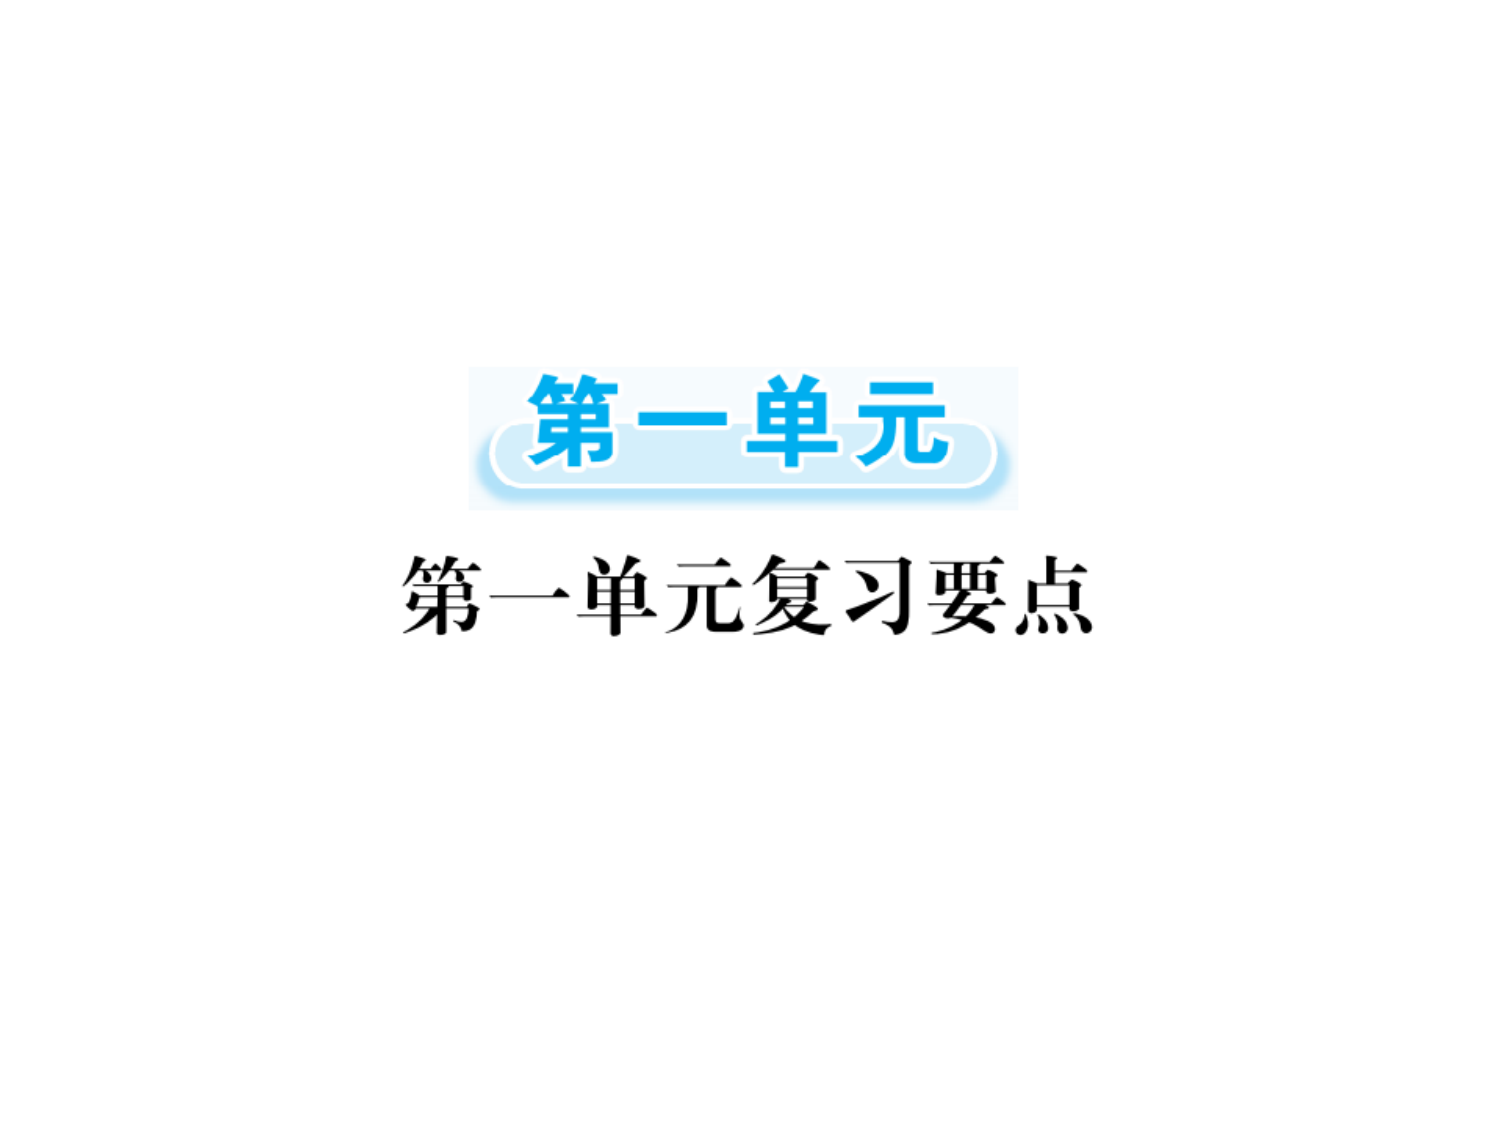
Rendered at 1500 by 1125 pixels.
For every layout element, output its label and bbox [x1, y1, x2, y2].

picture [394, 550, 1106, 643]
picture [466, 361, 1020, 517]
